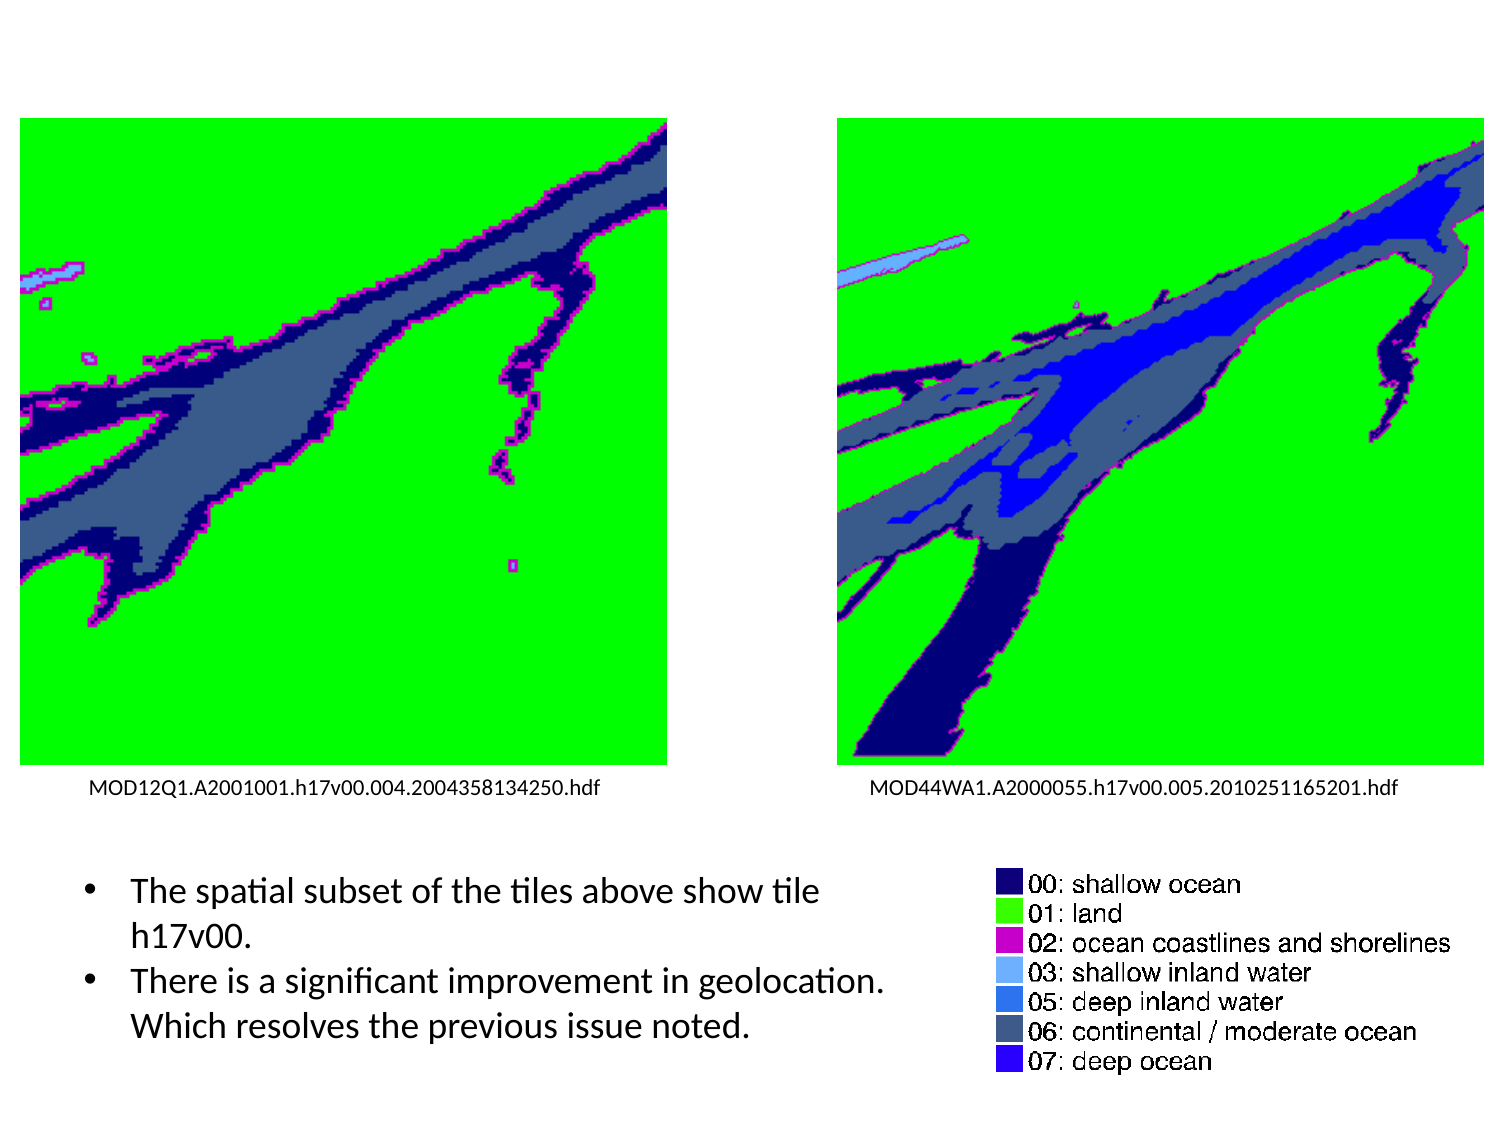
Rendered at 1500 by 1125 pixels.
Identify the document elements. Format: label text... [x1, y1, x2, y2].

picture [989, 855, 1463, 1082]
picture [837, 118, 1484, 766]
text_box The spatial subset of the tiles above show tile h17v00. There is a significant improvement in geolocation. Which resolves the previous issue noted. [68, 858, 964, 1054]
picture [20, 118, 667, 766]
text_box MOD44WA1.A2000055.h17v00.005.2010251165201.hdf [854, 773, 1415, 808]
text_box MOD12Q1.A2001001.h17v00.004.2004358134250.hdf [73, 773, 617, 808]
